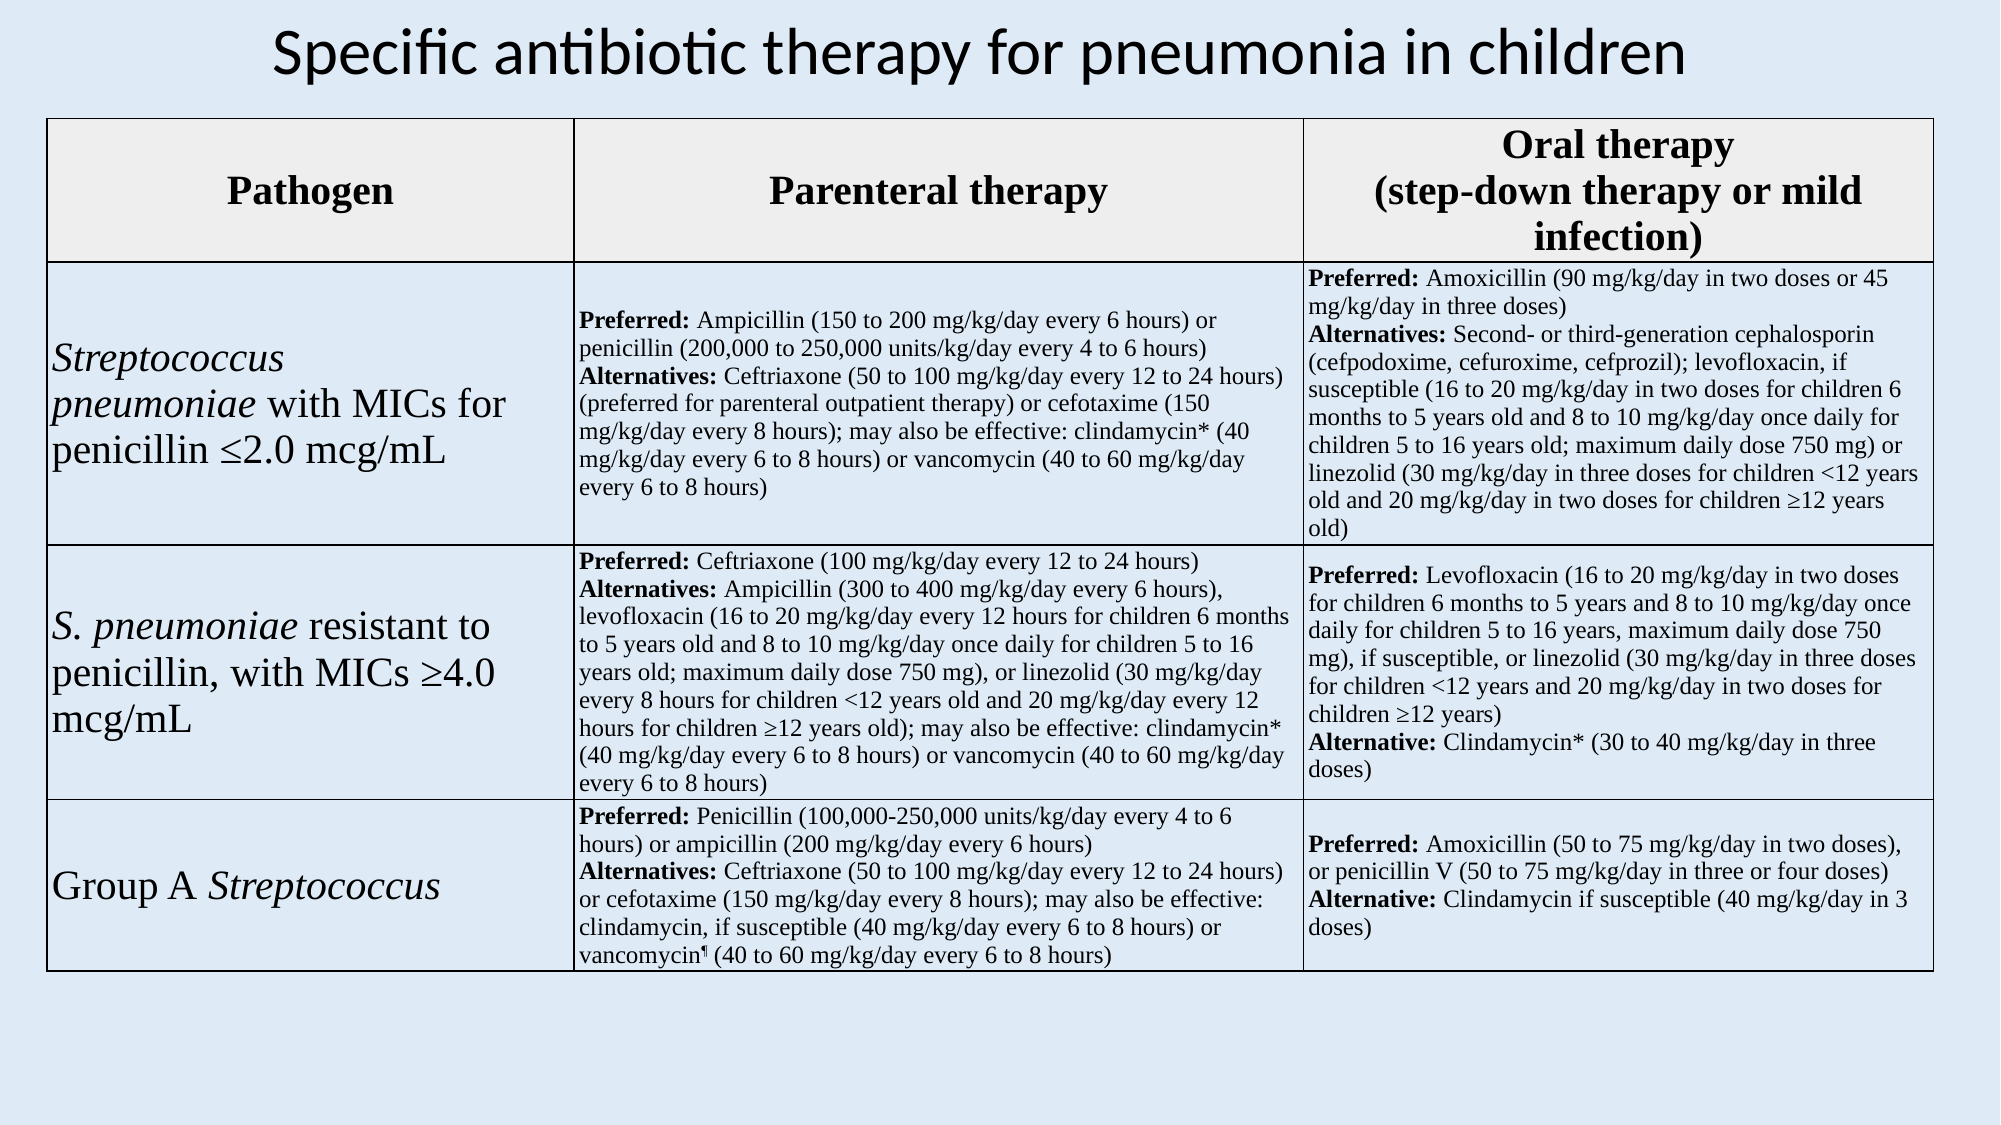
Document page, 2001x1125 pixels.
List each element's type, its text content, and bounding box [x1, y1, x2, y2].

text_box Specific antibiotic therapy for pneumonia in children [28, 0, 1934, 96]
table_cell Preferred: Ceftriaxone (100 mg/kg/day every 12 to 24 hours) Alternatives: Ampicillin (300 to 400 mg/kg/day every 6 hours), levofloxacin (16 to 20 mg/kg/day every 12 hours for children 6 months to 5 years old and 8 to 10 mg/kg/day once daily for children 5 to 16 years old; maximum daily dose 750 mg), or linezolid (30 mg/kg/day every 8 hours for children <12 years old and 20 mg/kg/day every 12 hours for children ≥12 years old); may also be effective: clindamycin* (40 mg/kg/day every 6 to 8 hours) or vancomycin (40 to 60 mg/kg/day every 6 to 8 hours) [575, 546, 1303, 799]
table_header Oral therapy (step-down therapy or mild infection) [1304, 119, 1933, 261]
table_cell S. pneumoniae resistant to penicillin, with MICs ≥4.0 mcg/mL [48, 546, 573, 799]
table_cell Preferred: Amoxicillin (50 to 75 mg/kg/day in two doses), or penicillin V (50 to 75 mg/kg/day in three or four doses) Alternative: Clindamycin if susceptible (40 mg/kg/day in 3 doses) [1304, 800, 1933, 970]
table_cell Streptococcus pneumoniae with MICs for penicillin ≤2.0 mcg/mL [48, 263, 573, 544]
table_cell Preferred: Ampicillin (150 to 200 mg/kg/day every 6 hours) or penicillin (200,000 to 250,000 units/kg/day every 4 to 6 hours) Alternatives: Ceftriaxone (50 to 100 mg/kg/day every 12 to 24 hours) (preferred for parenteral outpatient therapy) or cefotaxime (150 mg/kg/day every 8 hours); may also be effective: clindamycin* (40 mg/kg/day every 6 to 8 hours) or vancomycin (40 to 60 mg/kg/day every 6 to 8 hours) [575, 263, 1303, 544]
table_cell Group A Streptococcus [48, 800, 573, 970]
table_cell Preferred: Penicillin (100,000-250,000 units/kg/day every 4 to 6 hours) or ampicillin (200 mg/kg/day every 6 hours) Alternatives: Ceftriaxone (50 to 100 mg/kg/day every 12 to 24 hours) or cefotaxime (150 mg/kg/day every 8 hours); may also be effective: clindamycin, if susceptible (40 mg/kg/day every 6 to 8 hours) or vancomycin¶ (40 to 60 mg/kg/day every 6 to 8 hours) [575, 800, 1303, 970]
table_header Pathogen [48, 119, 573, 261]
table_cell Preferred: Amoxicillin (90 mg/kg/day in two doses or 45 mg/kg/day in three doses) Alternatives: Second- or third-generation cephalosporin (cefpodoxime, cefuroxime, cefprozil); levofloxacin, if susceptible (16 to 20 mg/kg/day in two doses for children 6 months to 5 years old and 8 to 10 mg/kg/day once daily for children 5 to 16 years old; maximum daily dose 750 mg) or linezolid (30 mg/kg/day in three doses for children <12 years old and 20 mg/kg/day in two doses for children ≥12 years old) [1304, 263, 1933, 544]
table_cell Preferred: Levofloxacin (16 to 20 mg/kg/day in two doses for children 6 months to 5 years and 8 to 10 mg/kg/day once daily for children 5 to 16 years, maximum daily dose 750 mg), if susceptible, or linezolid (30 mg/kg/day in three doses for children <12 years and 20 mg/kg/day in two doses for children ≥12 years) Alternative: Clindamycin* (30 to 40 mg/kg/day in three doses) [1304, 546, 1933, 799]
table_header Parenteral therapy [575, 119, 1303, 261]
